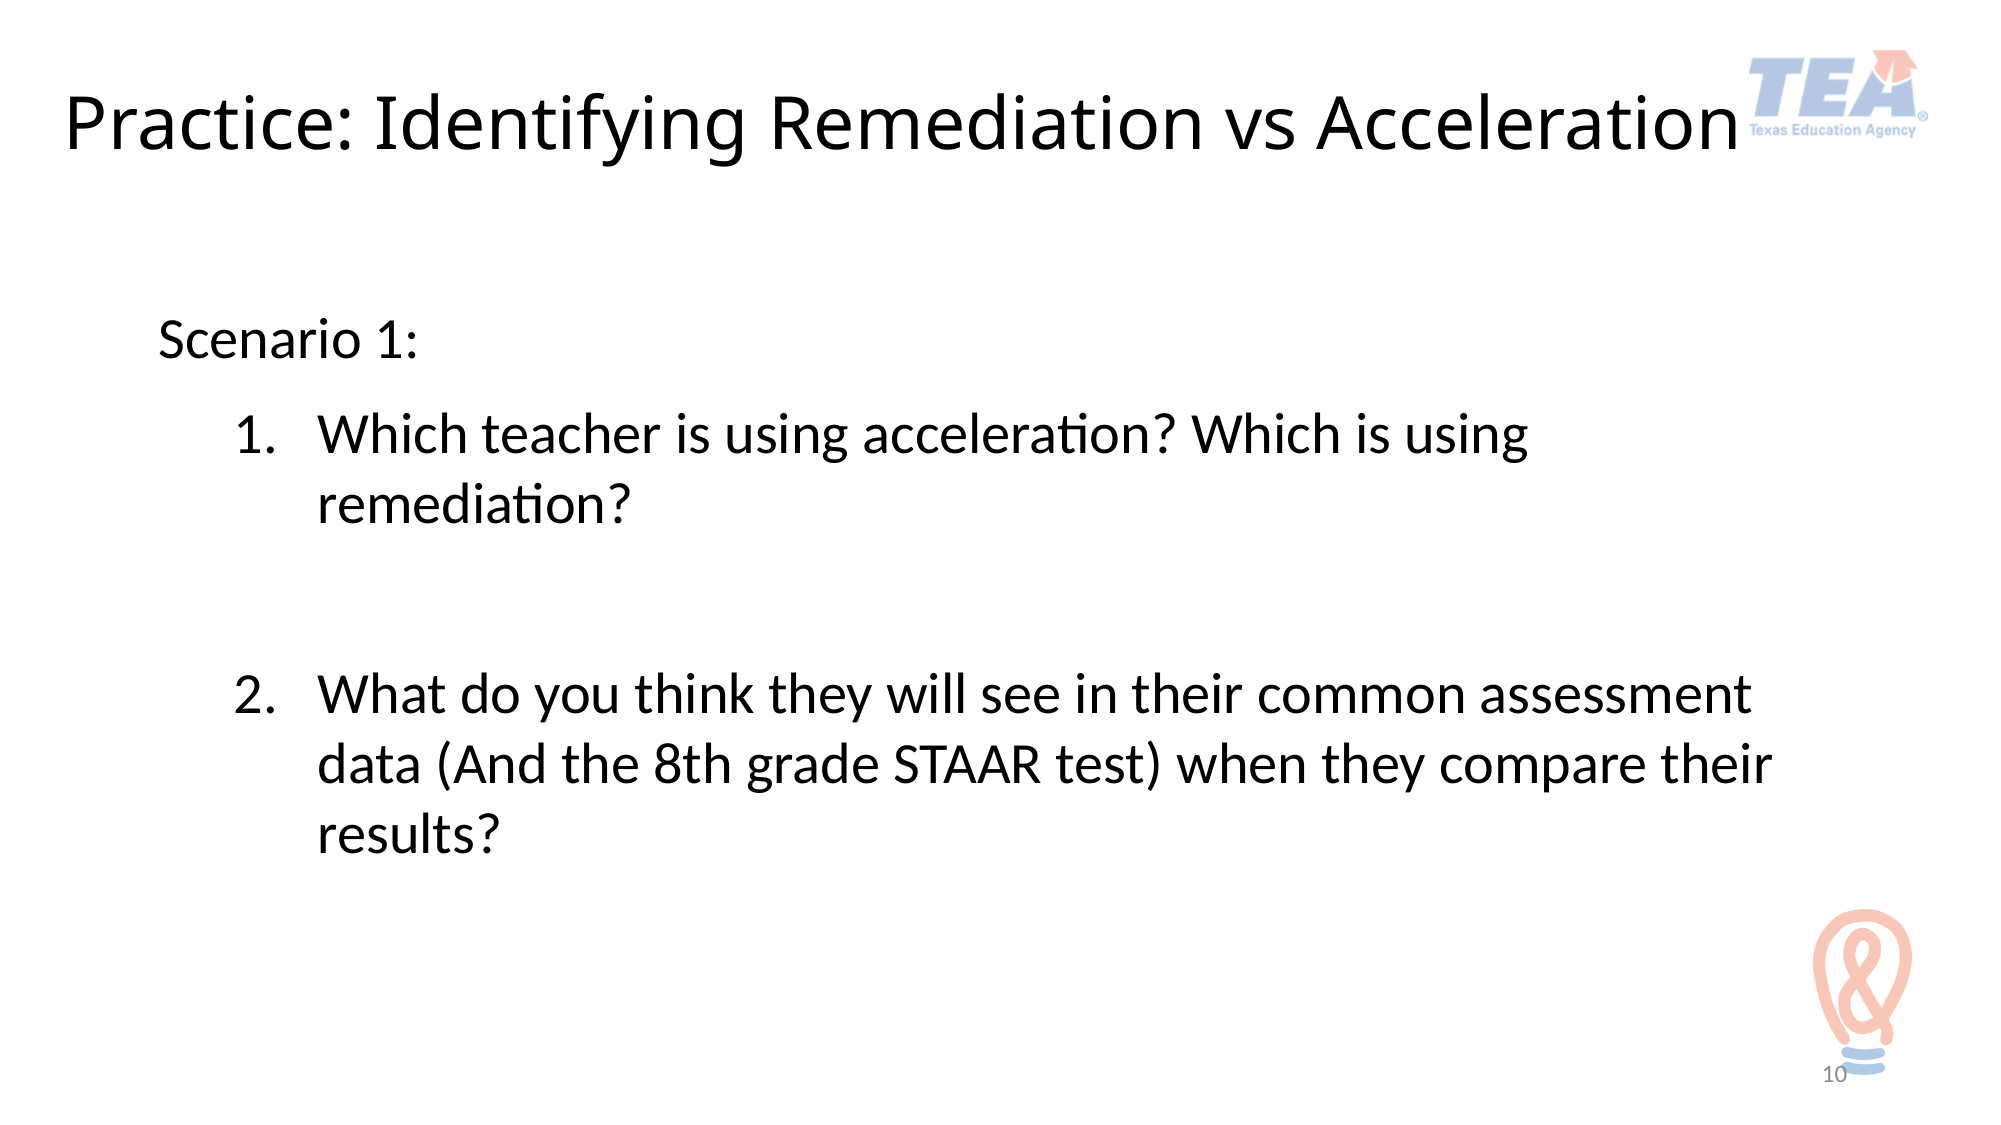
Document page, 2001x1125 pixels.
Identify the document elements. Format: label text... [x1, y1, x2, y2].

slide_number 10 [1412, 1042, 1863, 1103]
text_box Scenario 1: Which teacher is using acceleration? Which is using remediation? What do you think they will see in their common assessment data (And the 8th grade STAAR test) when they compare their results? [143, 293, 1834, 873]
title Practice: Identifying Remediation vs Acceleration [48, 39, 1774, 212]
